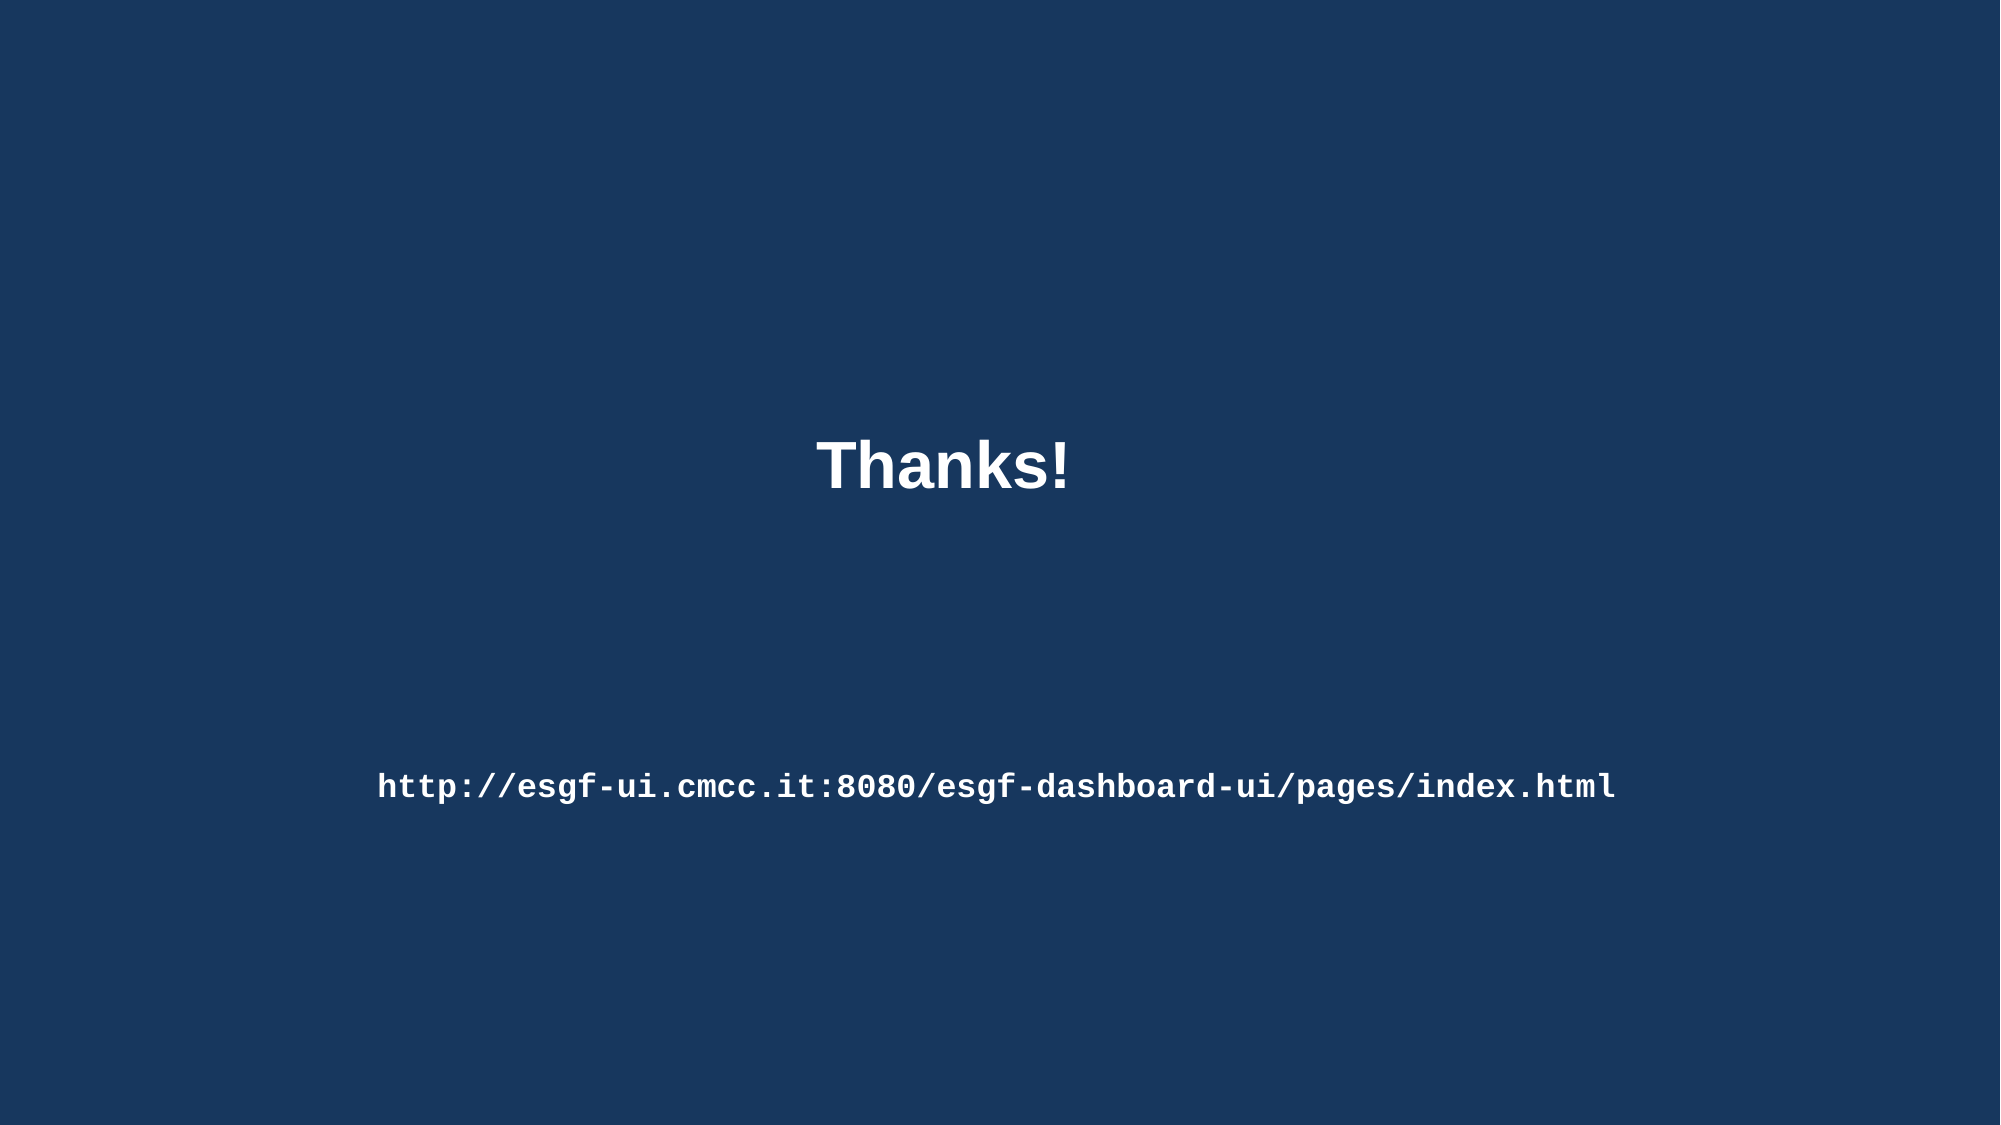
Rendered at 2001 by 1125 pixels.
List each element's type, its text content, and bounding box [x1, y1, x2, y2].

text_box http://esgf-ui.cmcc.it:8080/esgf-dashboard-ui/pages/index.html [362, 736, 1738, 812]
text_box Thanks! [674, 375, 1213, 510]
